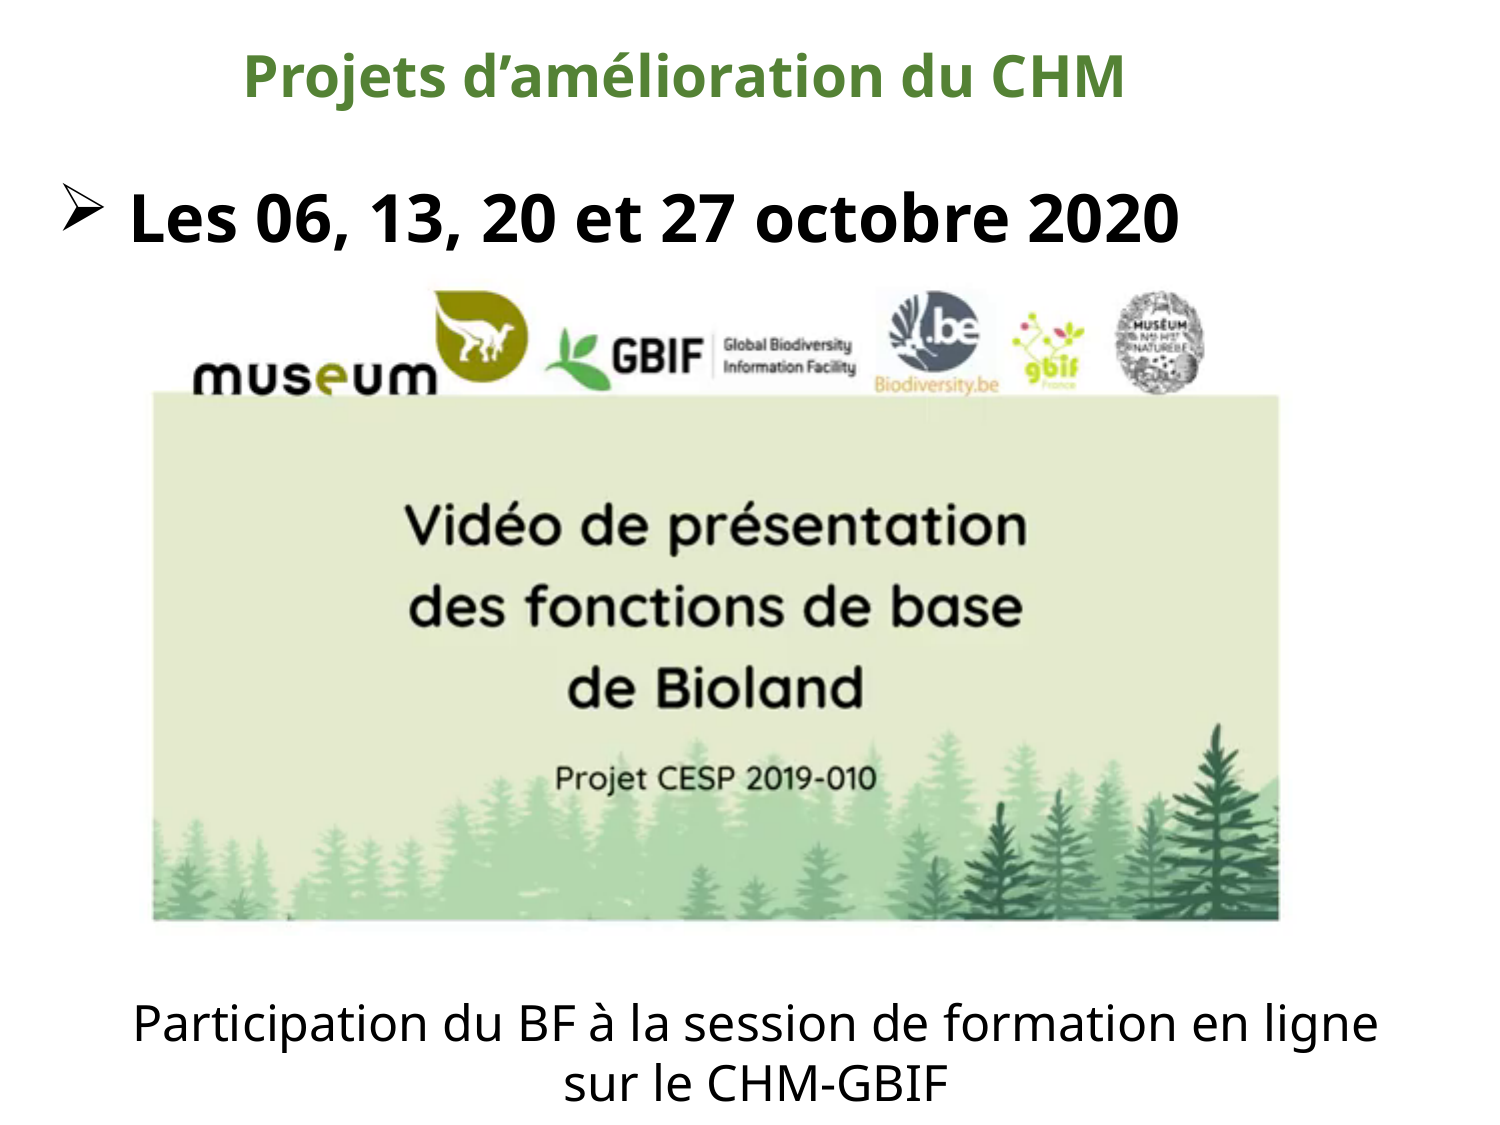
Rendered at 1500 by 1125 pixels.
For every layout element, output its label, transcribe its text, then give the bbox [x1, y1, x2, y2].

text_box Les 06, 13, 20 et 27 octobre 2020 [43, 168, 1390, 263]
text_box Participation du BF à la session de formation en ligne sur le CHM-GBIF [112, 983, 1401, 1119]
text_box Projets d’amélioration du CHM [228, 31, 1158, 117]
picture [76, 263, 1357, 984]
